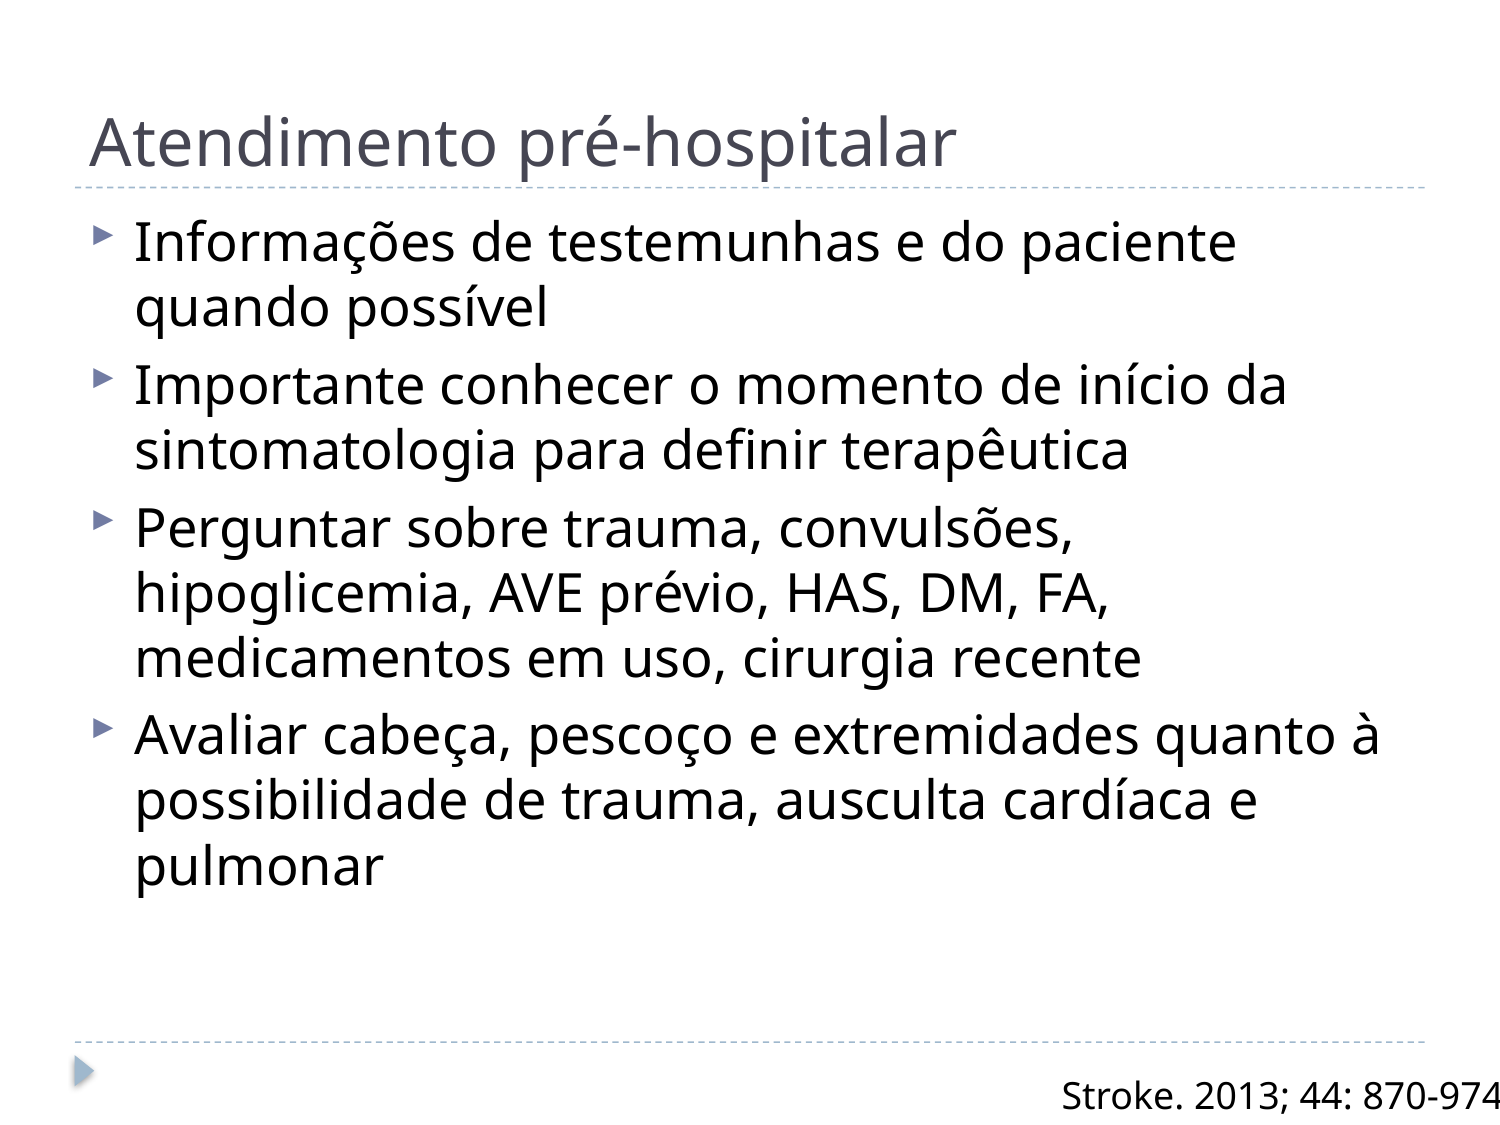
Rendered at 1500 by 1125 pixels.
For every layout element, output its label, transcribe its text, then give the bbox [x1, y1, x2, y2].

list Informações de testemunhas e do paciente quando possível Importante conhecer o momento de início da sintomatologia para definir terapêutica Perguntar sobre trauma, convulsões, hipoglicemia, AVE prévio, HAS, DM, FA, medicamentos em uso, cirurgia recente Avaliar cabeça, pescoço e extremidades quanto à possibilidade de trauma, ausculta cardíaca e pulmonar [75, 200, 1425, 1010]
title Atendimento pré-hospitalar [75, 24, 1425, 188]
text_box Stroke. 2013; 44: 870-974 [1046, 1064, 1500, 1125]
